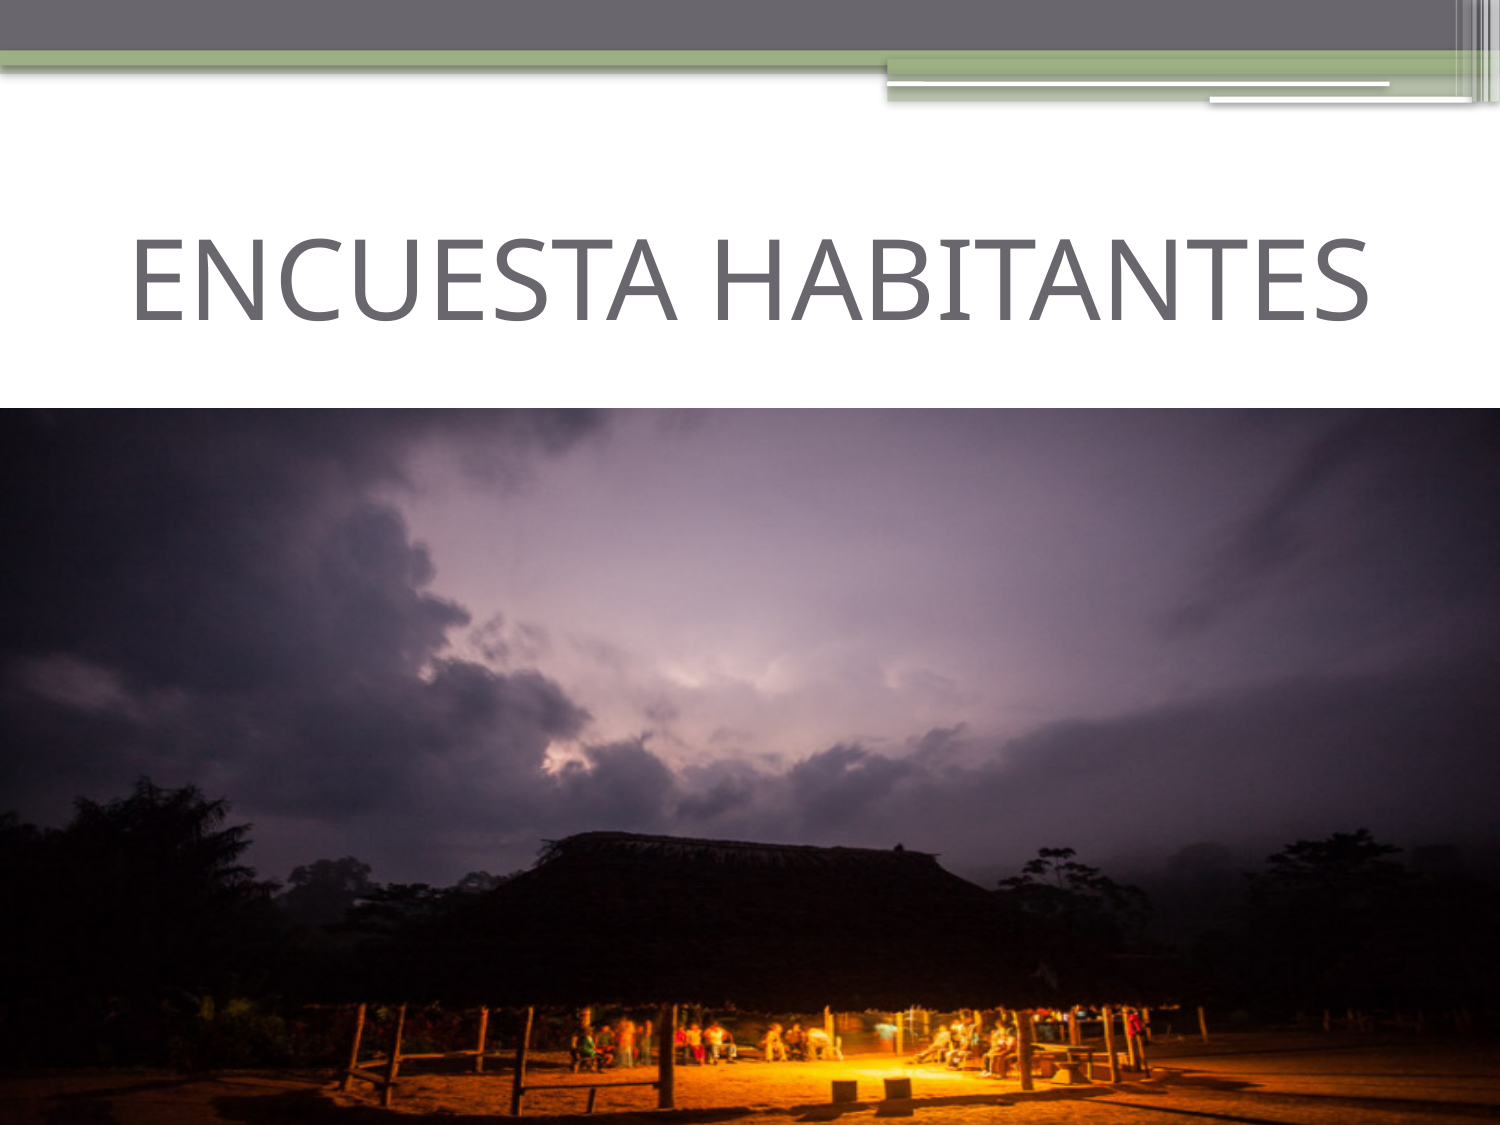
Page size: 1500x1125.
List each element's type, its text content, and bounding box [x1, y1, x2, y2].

title ENCUESTA HABITANTES [75, 187, 1425, 363]
picture [0, 408, 1500, 1125]
